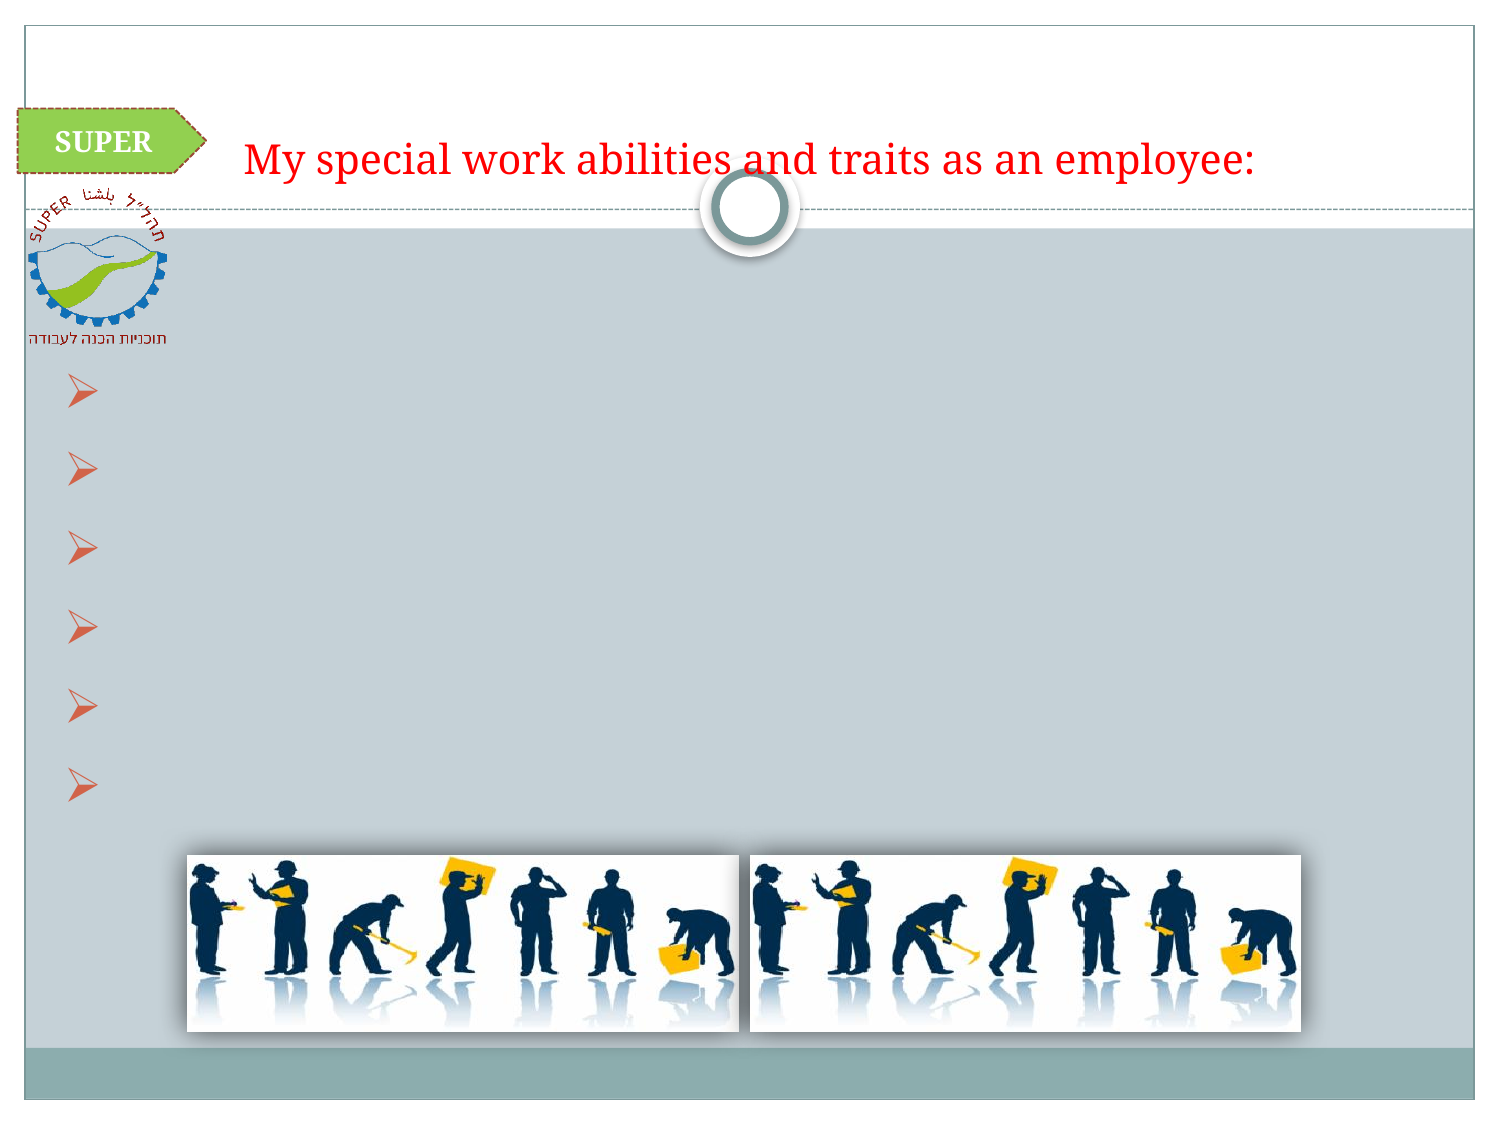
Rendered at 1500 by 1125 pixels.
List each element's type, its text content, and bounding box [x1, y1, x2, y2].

title My special work abilities and traits as an employee: [49, 24, 1450, 190]
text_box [187, 855, 1301, 1032]
list [49, 355, 1445, 1106]
picture [22, 180, 172, 351]
text_box SUPER [16, 107, 207, 175]
